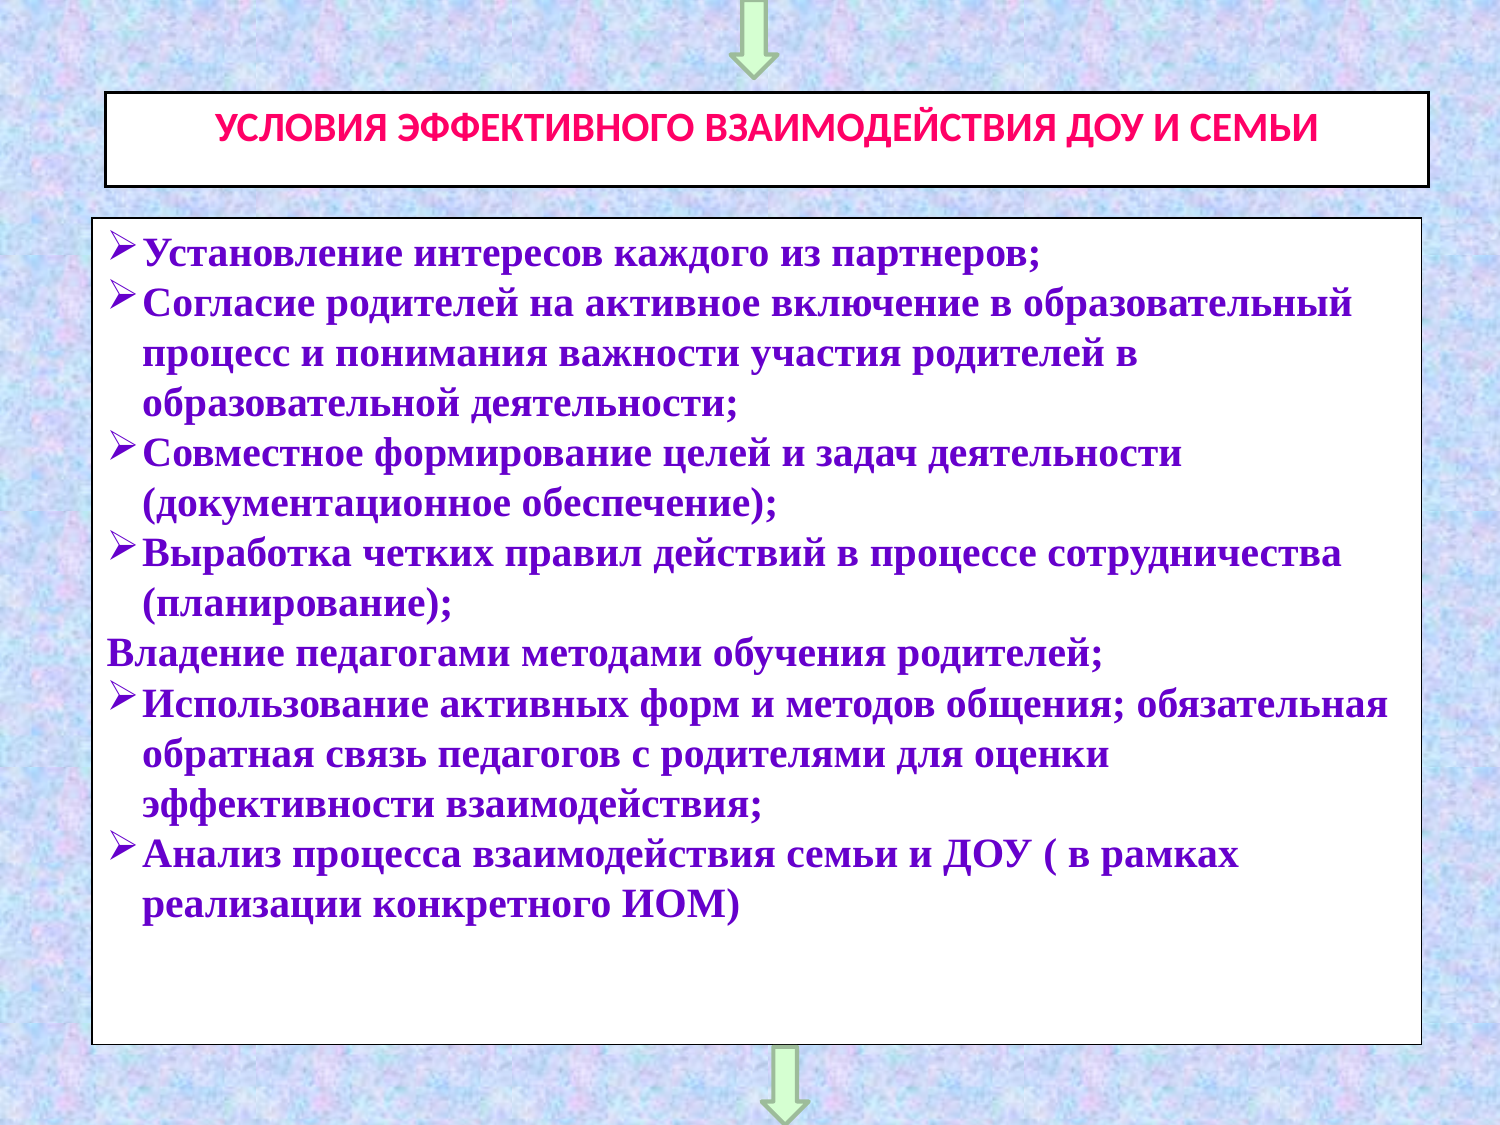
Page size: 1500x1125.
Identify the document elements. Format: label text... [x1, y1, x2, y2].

text_box УСЛОВИЯ ЭФФЕКТИВНОГО ВЗАИМОДЕЙСТВИЯ ДОУ И СЕМЬИ [105, 92, 1429, 187]
text_box [728, 0, 780, 81]
text_box Установление интересов каждого из партнеров; Согласие родителей на активное включение в образовательный процесс и понимания важности участия родителей в образовательной деятельности; Совместное формирование целей и задач деятельности (документационное обеспечение); Выработка четких правил действий в процессе сотрудничества (планирование); Владение педагогами методами обучения родителей; Использование активных форм и методов общения; обязательная обратная связь педагогов с родителями для оценки эффективности взаимодействия; Анализ процесса взаимодействия семьи и ДОУ ( в рамках реализации конкретного ИОМ) [91, 217, 1422, 1045]
text_box [759, 1044, 811, 1125]
picture [0, 0, 1500, 1125]
